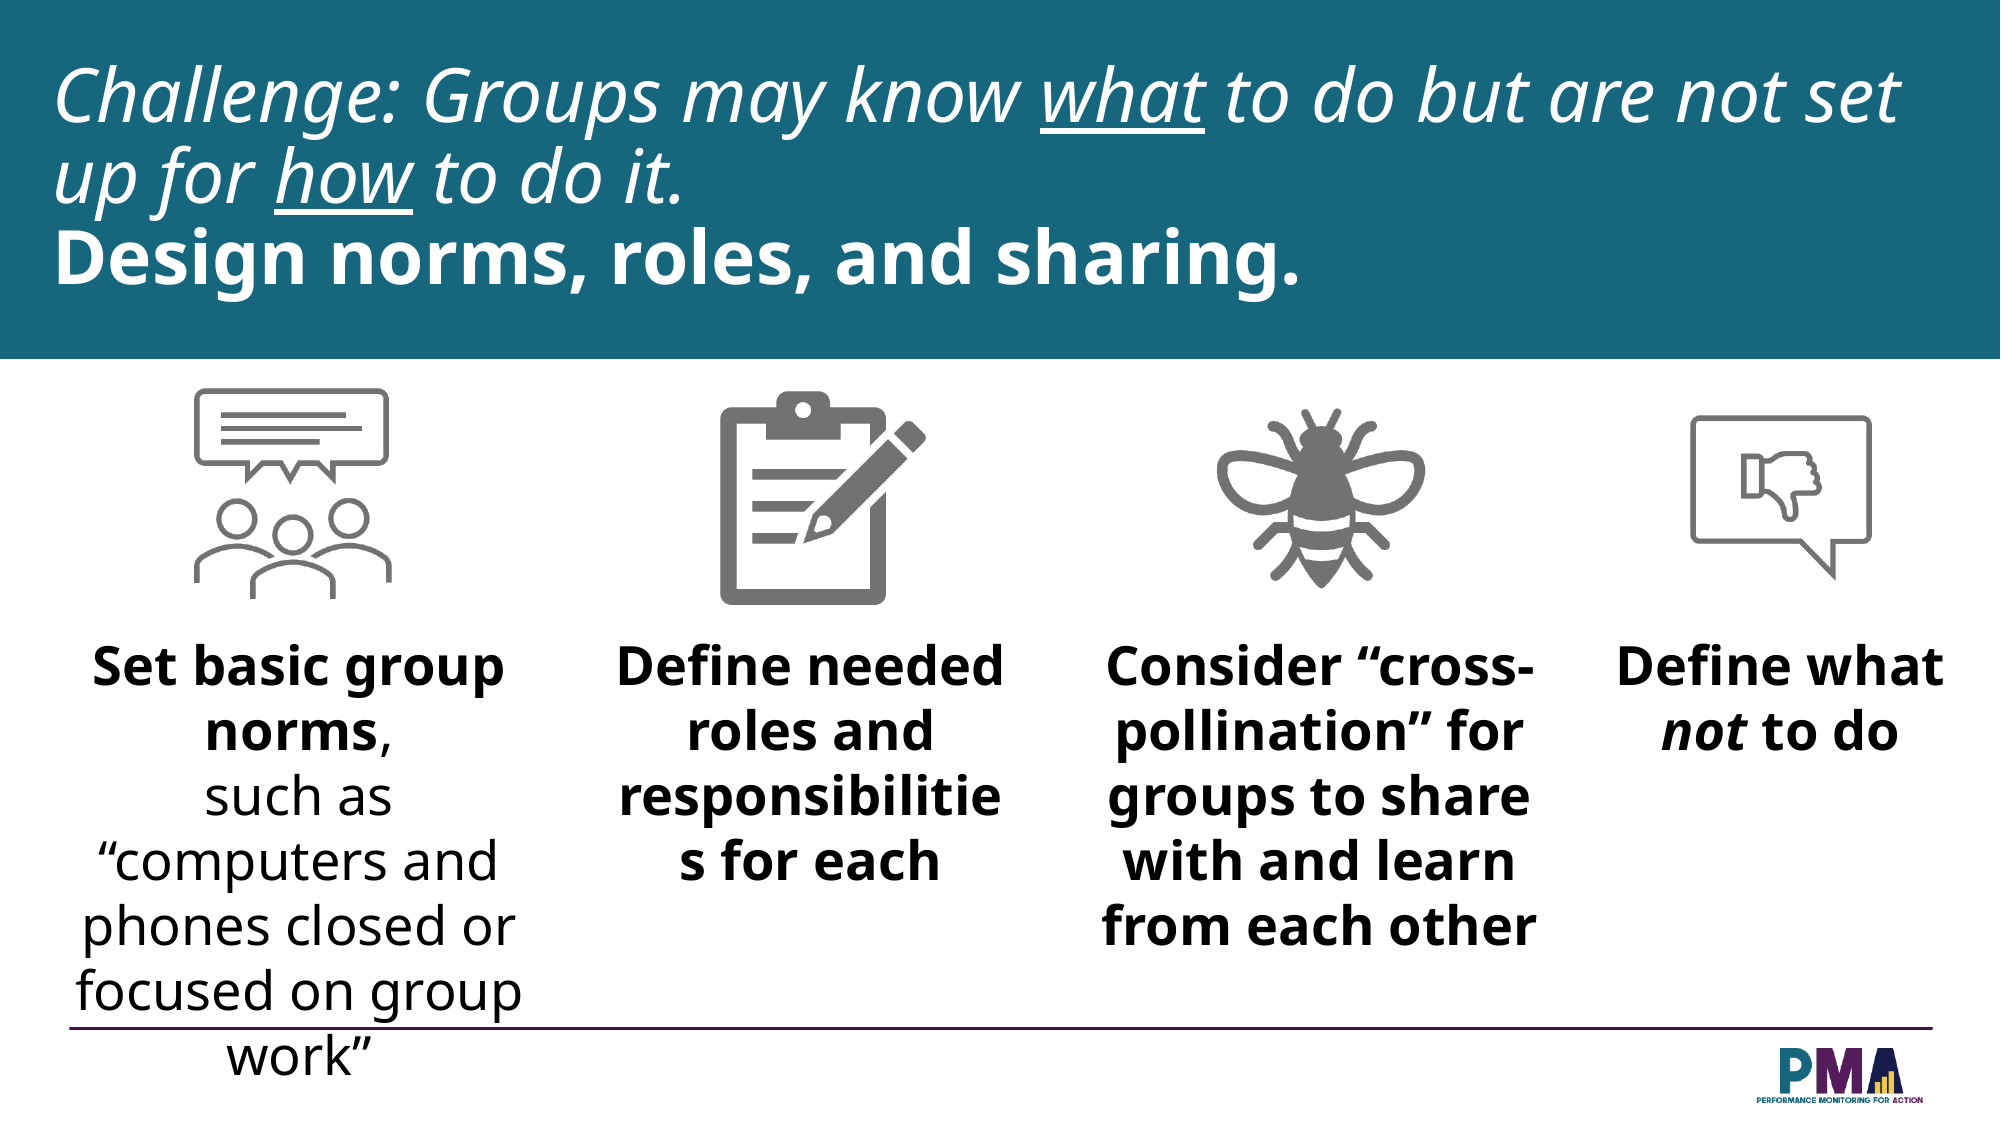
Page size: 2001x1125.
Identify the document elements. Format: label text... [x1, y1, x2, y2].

picture [1653, 370, 1909, 626]
picture [162, 367, 418, 623]
text_box Define needed roles and responsibilities for each [593, 623, 1029, 899]
text_box Challenge: Groups may know what to do but are not set up for how to do it. Design norms, roles, and sharing. [0, 0, 2000, 359]
picture [1192, 370, 1448, 626]
text_box Consider “cross-pollination” for groups to share with and learn from each other [1084, 623, 1556, 964]
text_box Set basic group norms, such as “computers and phones closed or focused on group work” [41, 623, 558, 1094]
text_box Define what not to do [1587, 623, 1975, 769]
picture [683, 370, 939, 626]
picture [1748, 1001, 1933, 1125]
